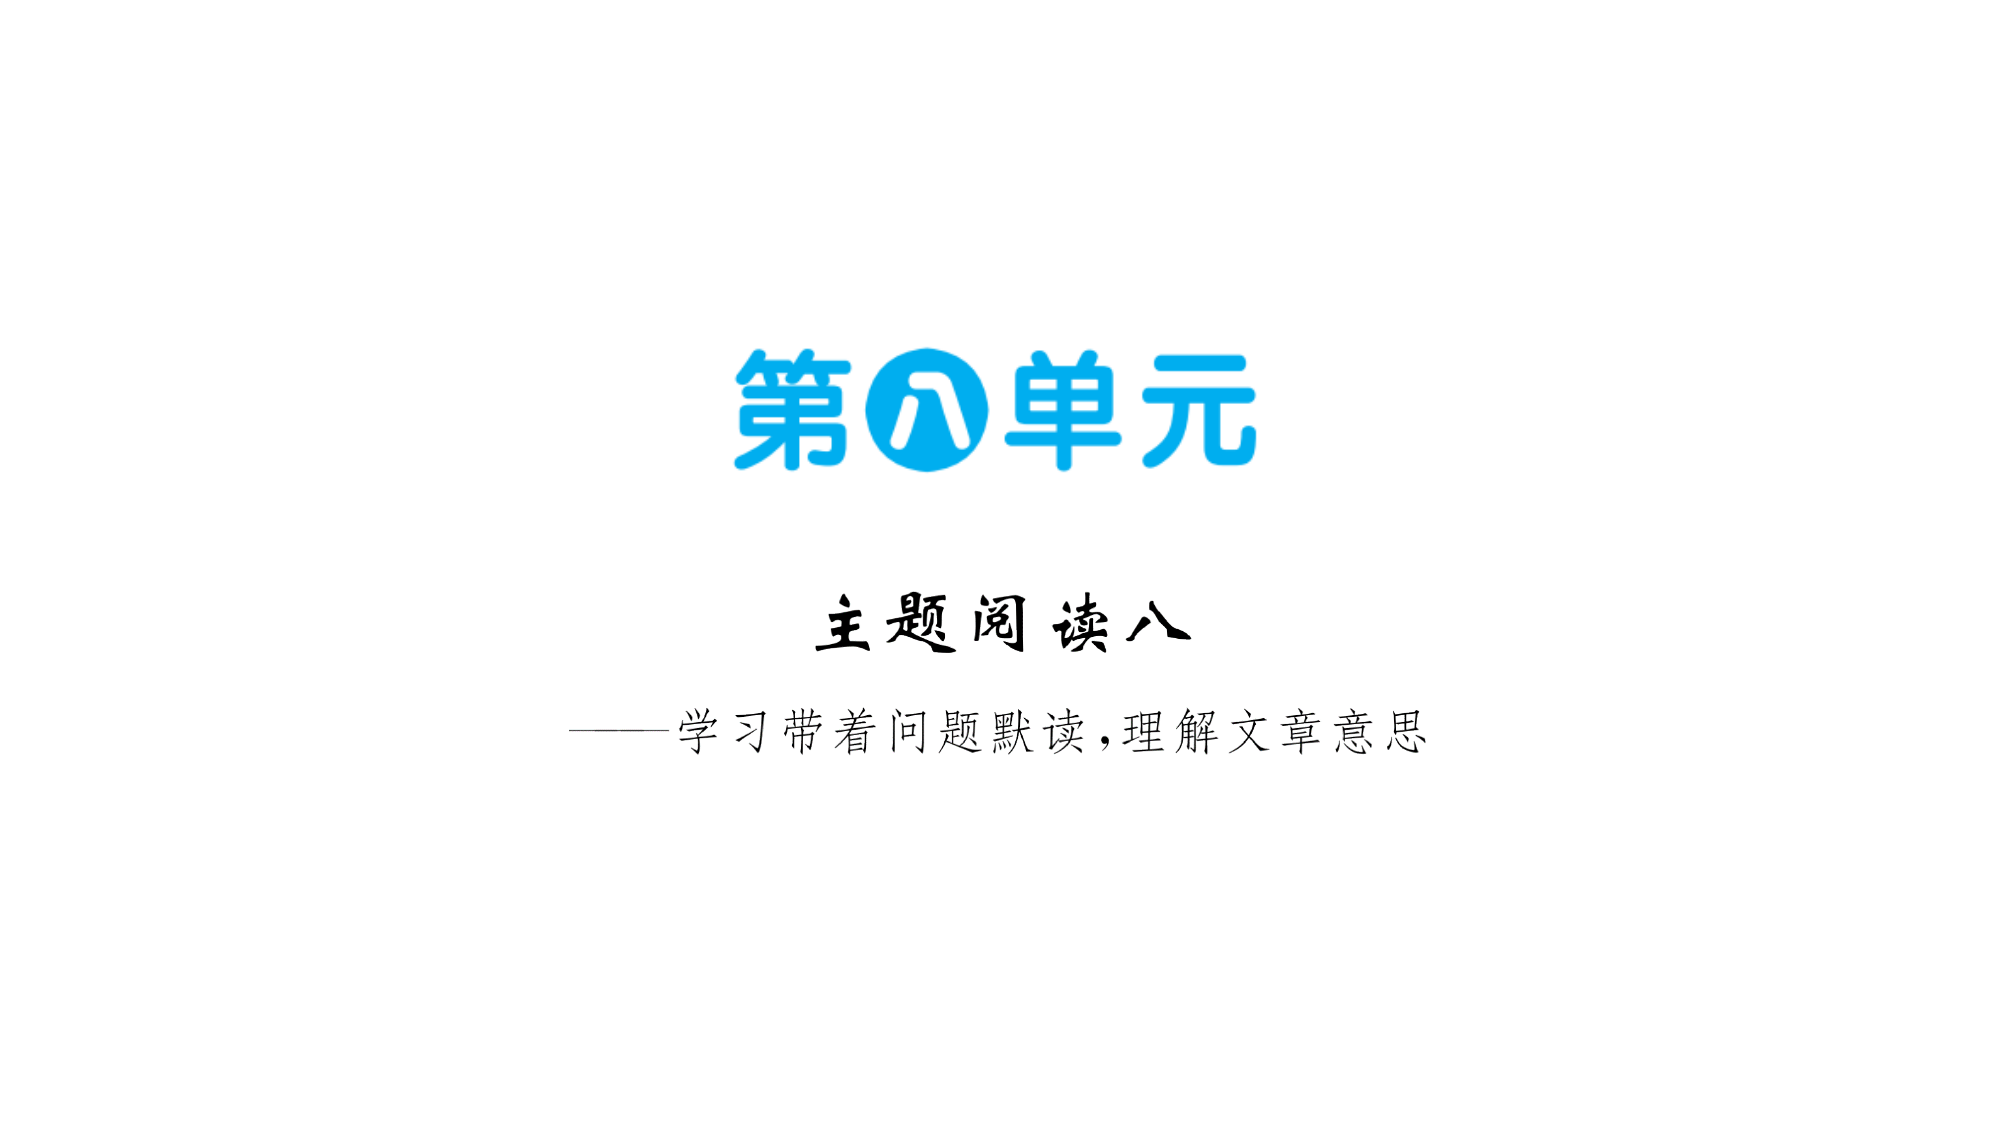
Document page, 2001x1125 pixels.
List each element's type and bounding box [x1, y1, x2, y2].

text_box [564, 327, 1436, 798]
